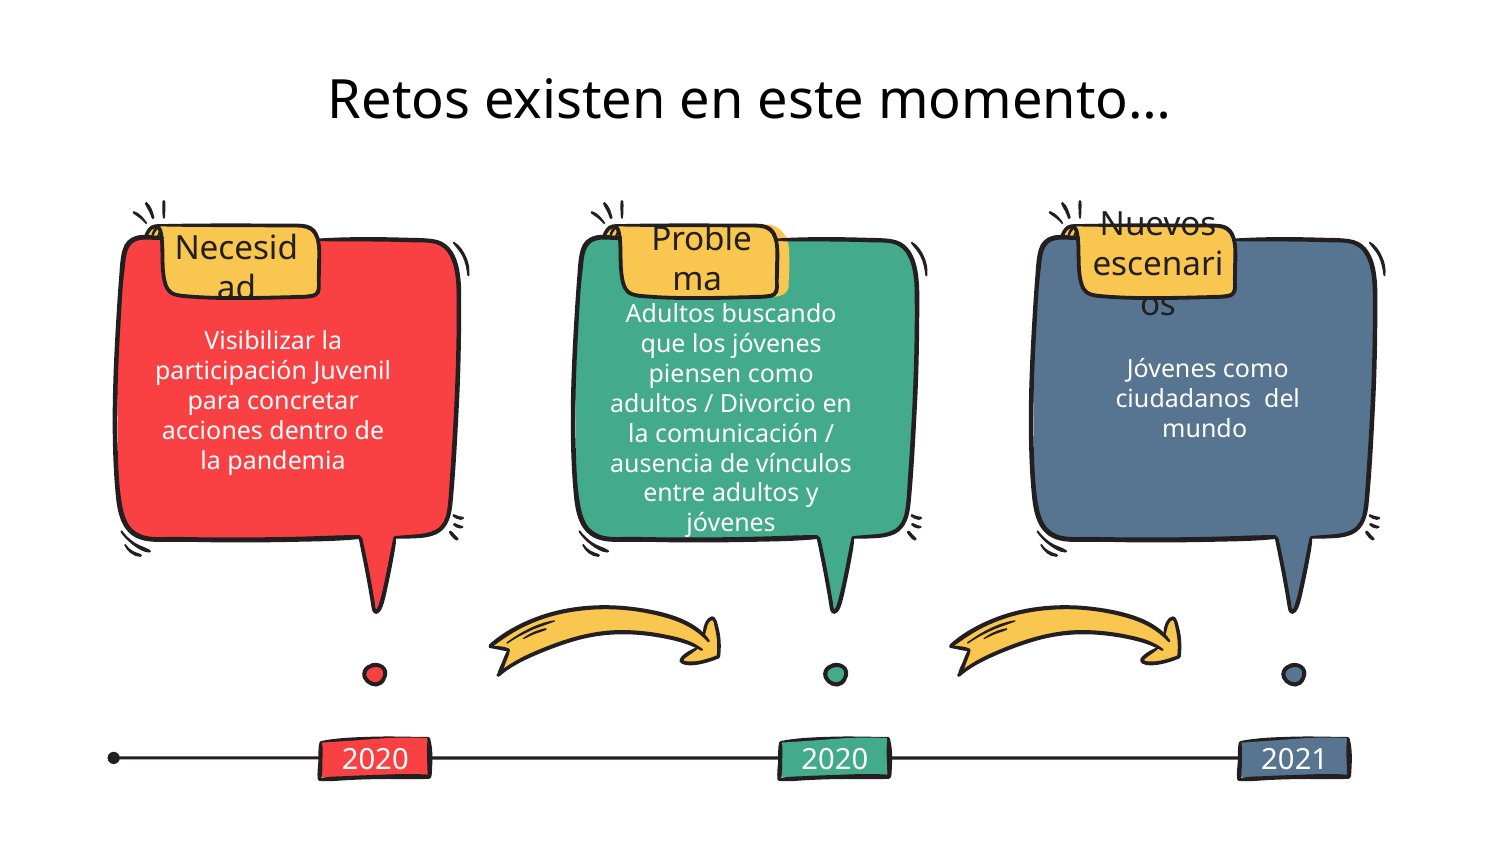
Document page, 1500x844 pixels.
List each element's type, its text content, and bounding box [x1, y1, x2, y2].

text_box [112, 199, 471, 782]
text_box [487, 604, 565, 677]
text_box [570, 199, 929, 782]
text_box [948, 604, 1023, 677]
text_box Retos existen en este momento… [75, 49, 1425, 144]
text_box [1028, 199, 1387, 782]
